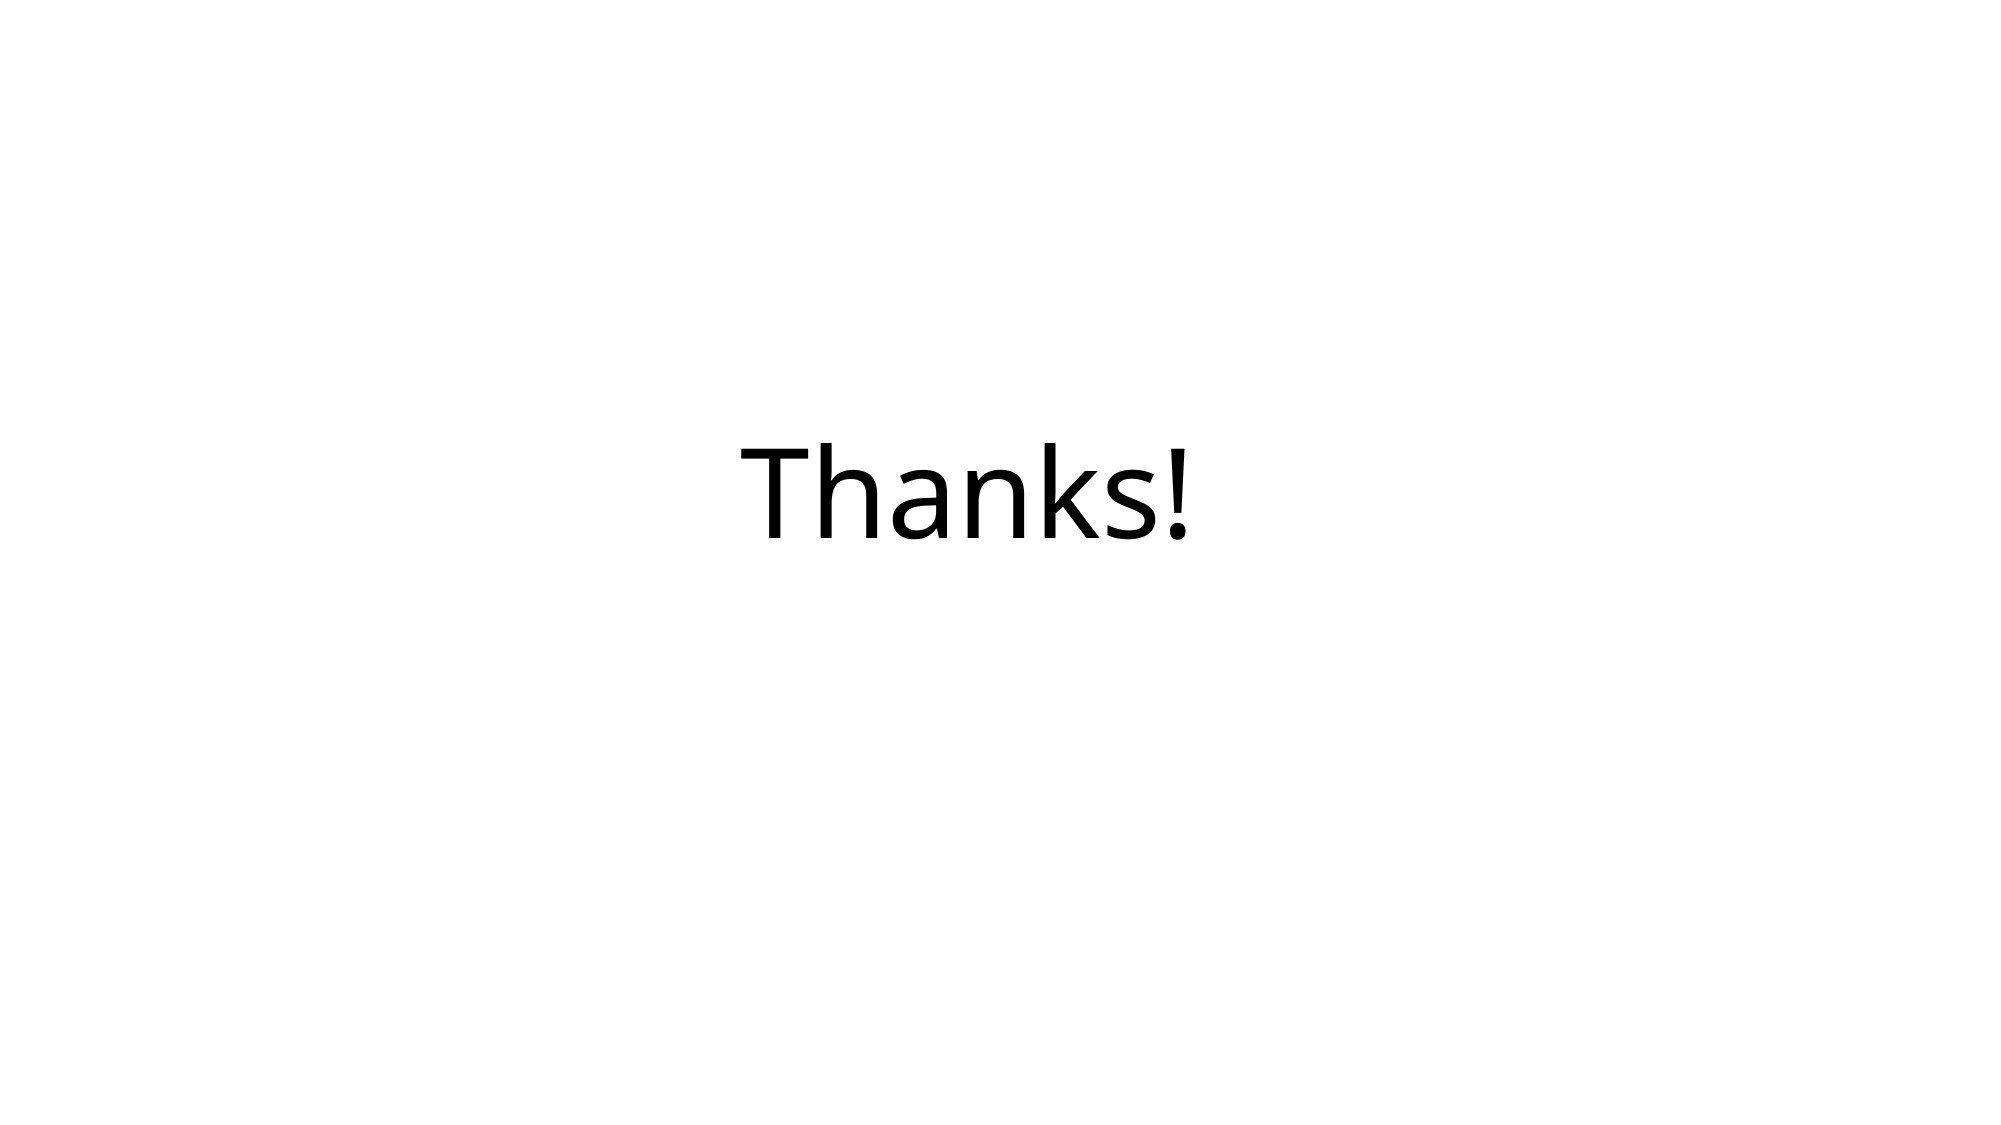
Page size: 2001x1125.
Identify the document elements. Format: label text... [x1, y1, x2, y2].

text_box Thanks! [330, 302, 1606, 694]
